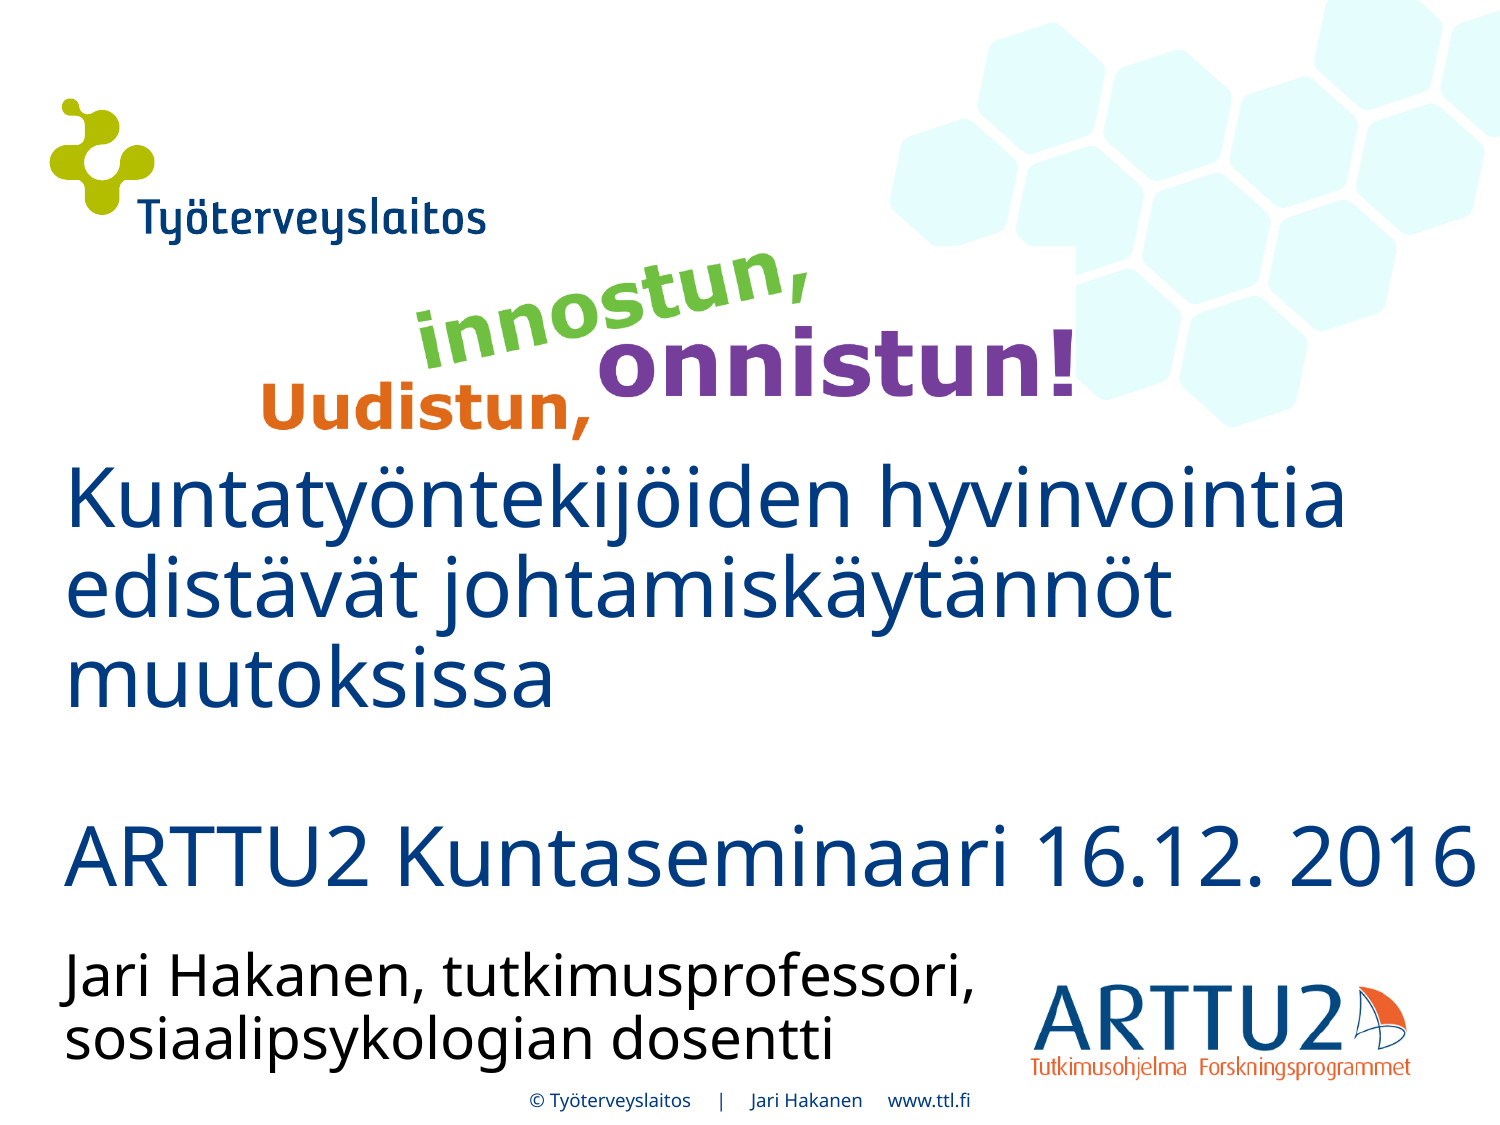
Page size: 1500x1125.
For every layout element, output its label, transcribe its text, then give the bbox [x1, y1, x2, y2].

title Kuntatyöntekijöiden hyvinvointia edistävät johtamiskäytännöt muutoksissa ARTTU2 Kuntaseminaari 16.12. 2016 [64, 544, 1482, 1013]
picture [1028, 982, 1412, 1083]
picture [260, 0, 1500, 464]
footer © Työterveyslaitos | Jari Hakanen www.ttl.fi [470, 1061, 1030, 1122]
list Jari Hakanen, tutkimusprofessori, sosiaalipsykologian dosentti [64, 1013, 1482, 1125]
